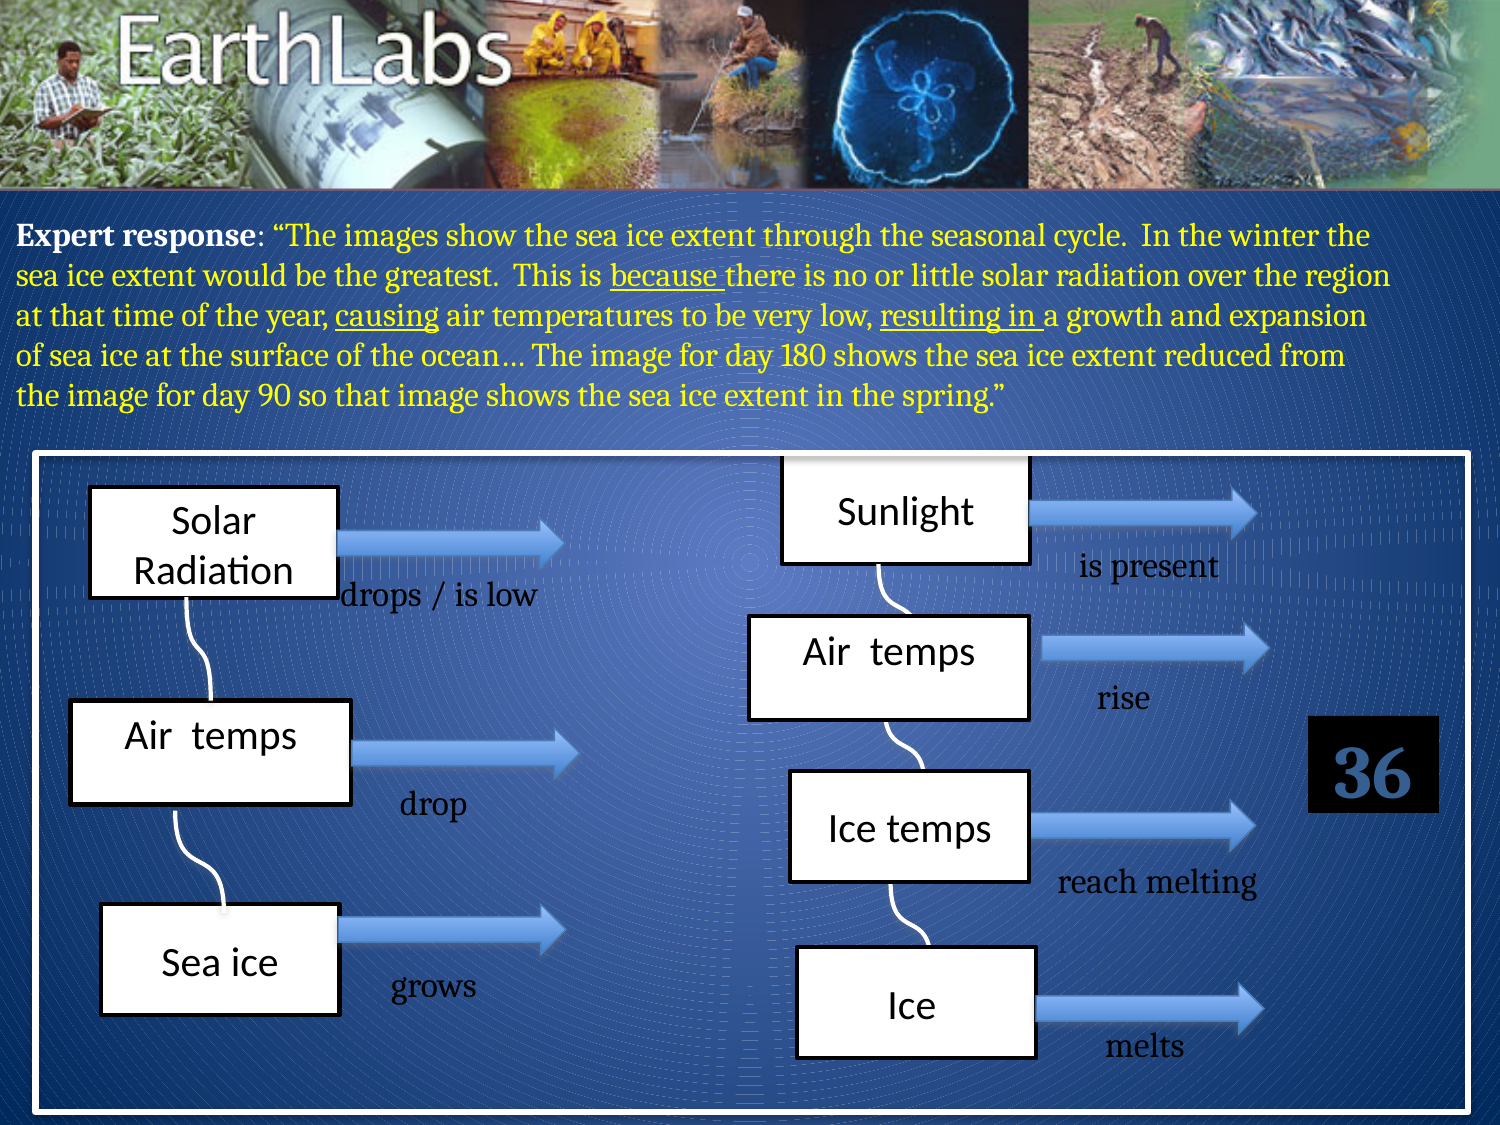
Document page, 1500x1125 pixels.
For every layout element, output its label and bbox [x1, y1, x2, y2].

text_box [1444, 452, 1469, 1113]
text_box [0, 205, 1440, 1113]
picture [0, 0, 1500, 192]
